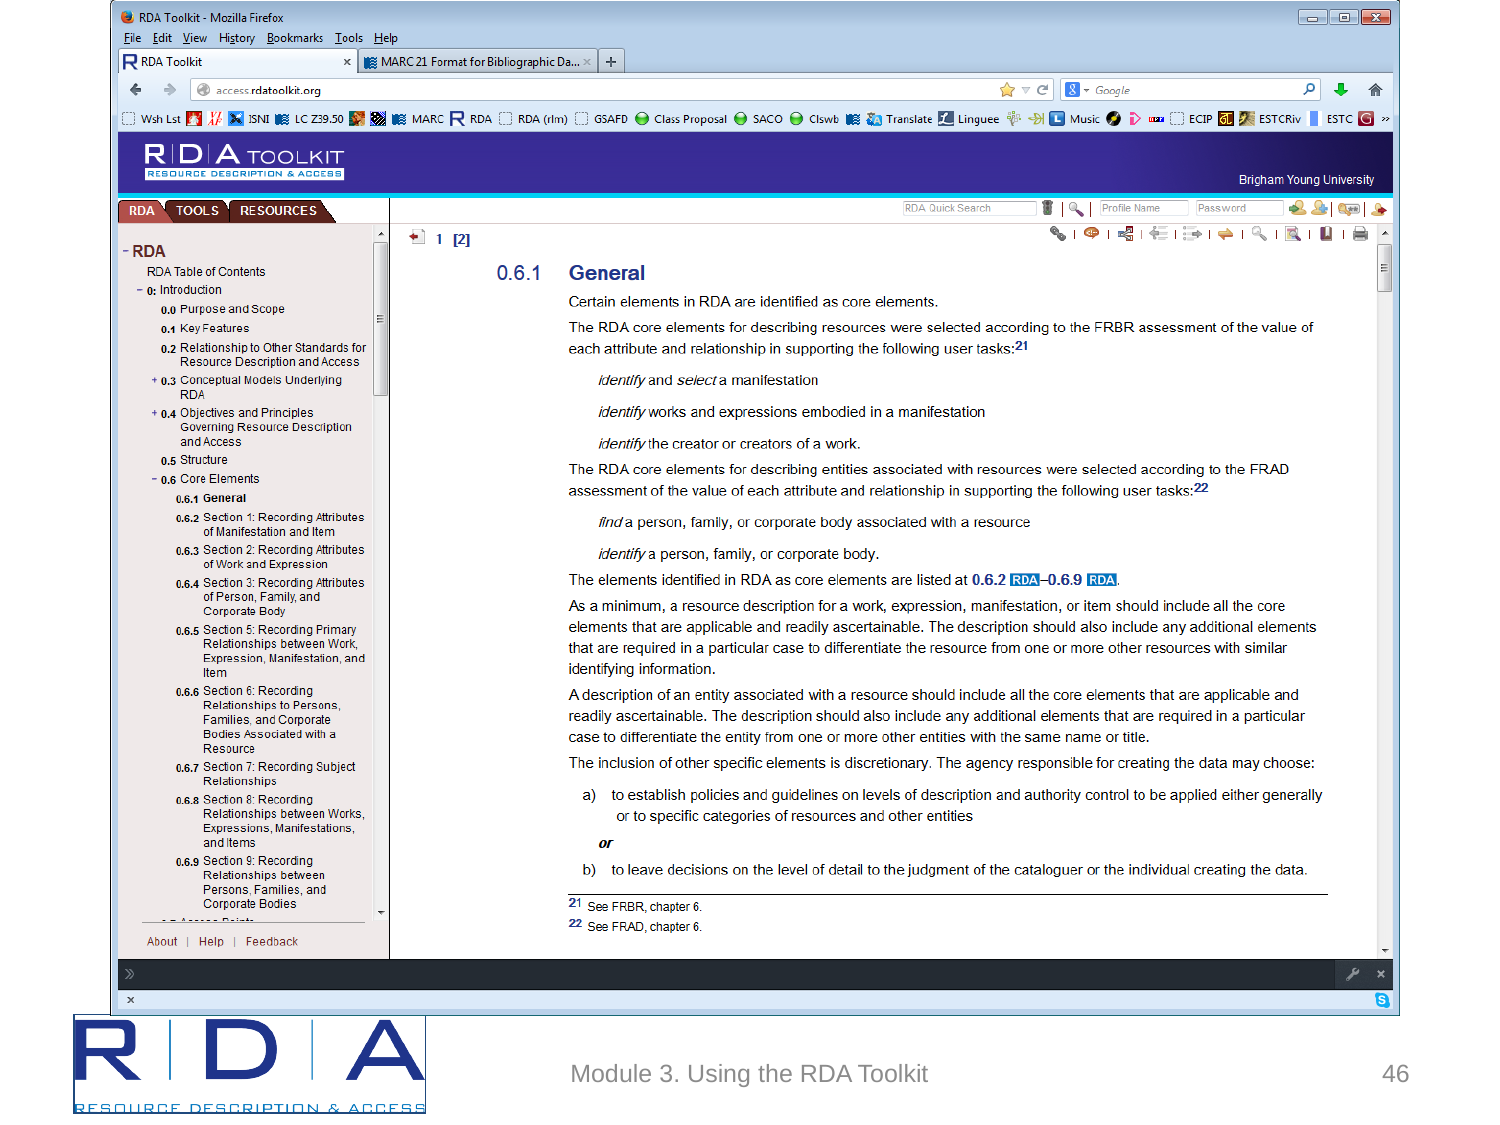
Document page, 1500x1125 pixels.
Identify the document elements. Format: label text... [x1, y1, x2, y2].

picture [75, 0, 1401, 1112]
slide_number 46 [1074, 1042, 1425, 1103]
footer Module 3. Using the RDA Toolkit [512, 1042, 988, 1103]
